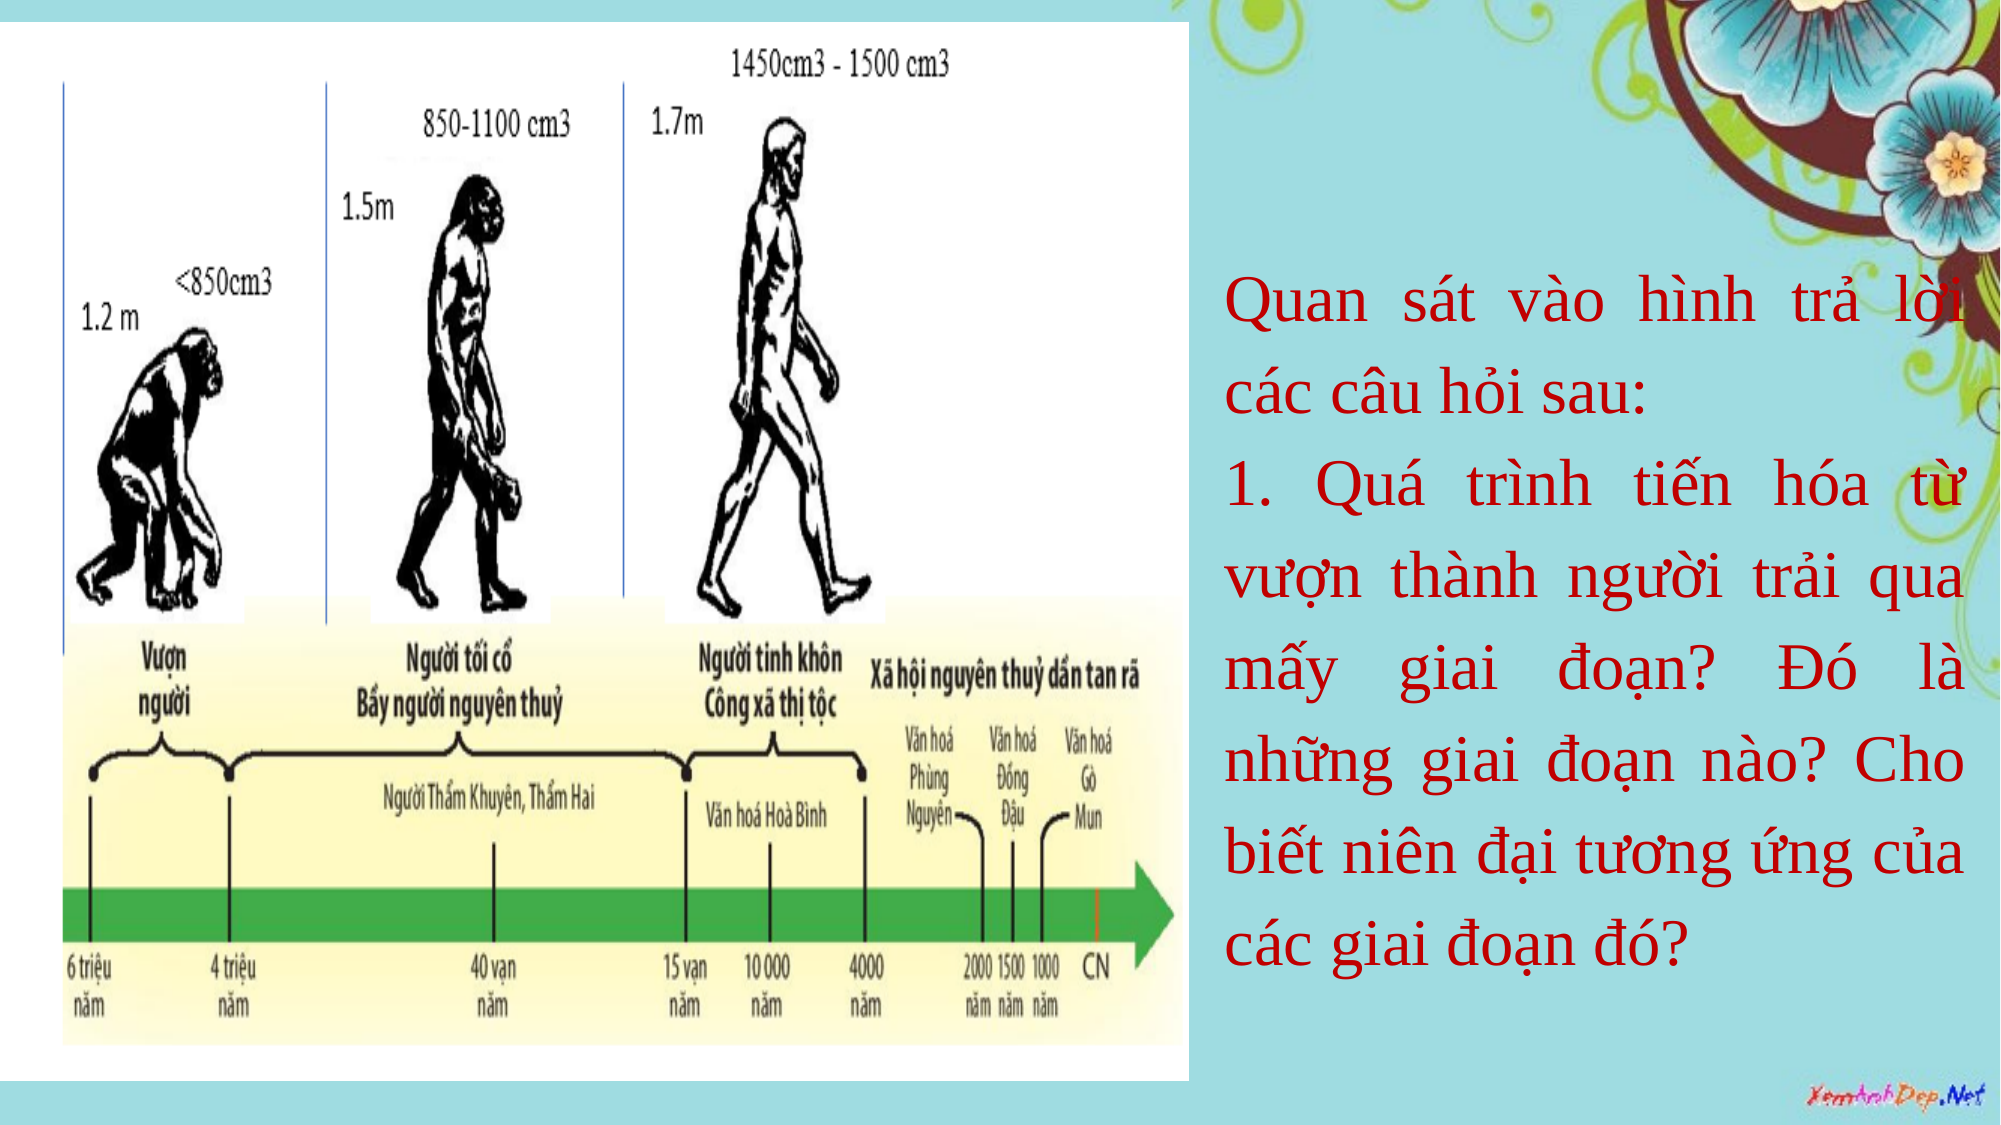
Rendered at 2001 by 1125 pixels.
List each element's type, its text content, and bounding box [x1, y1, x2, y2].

text_box Quan sát vào hình trả lời các câu hỏi sau: 1. Quá trình tiến hóa từ vượn thành người trải qua mấy giai đoạn? Đó là những giai đoạn nào? Cho biết niên đại tương ứng của các giai đoạn đó? [1209, 235, 1982, 986]
picture [0, 0, 2001, 1125]
